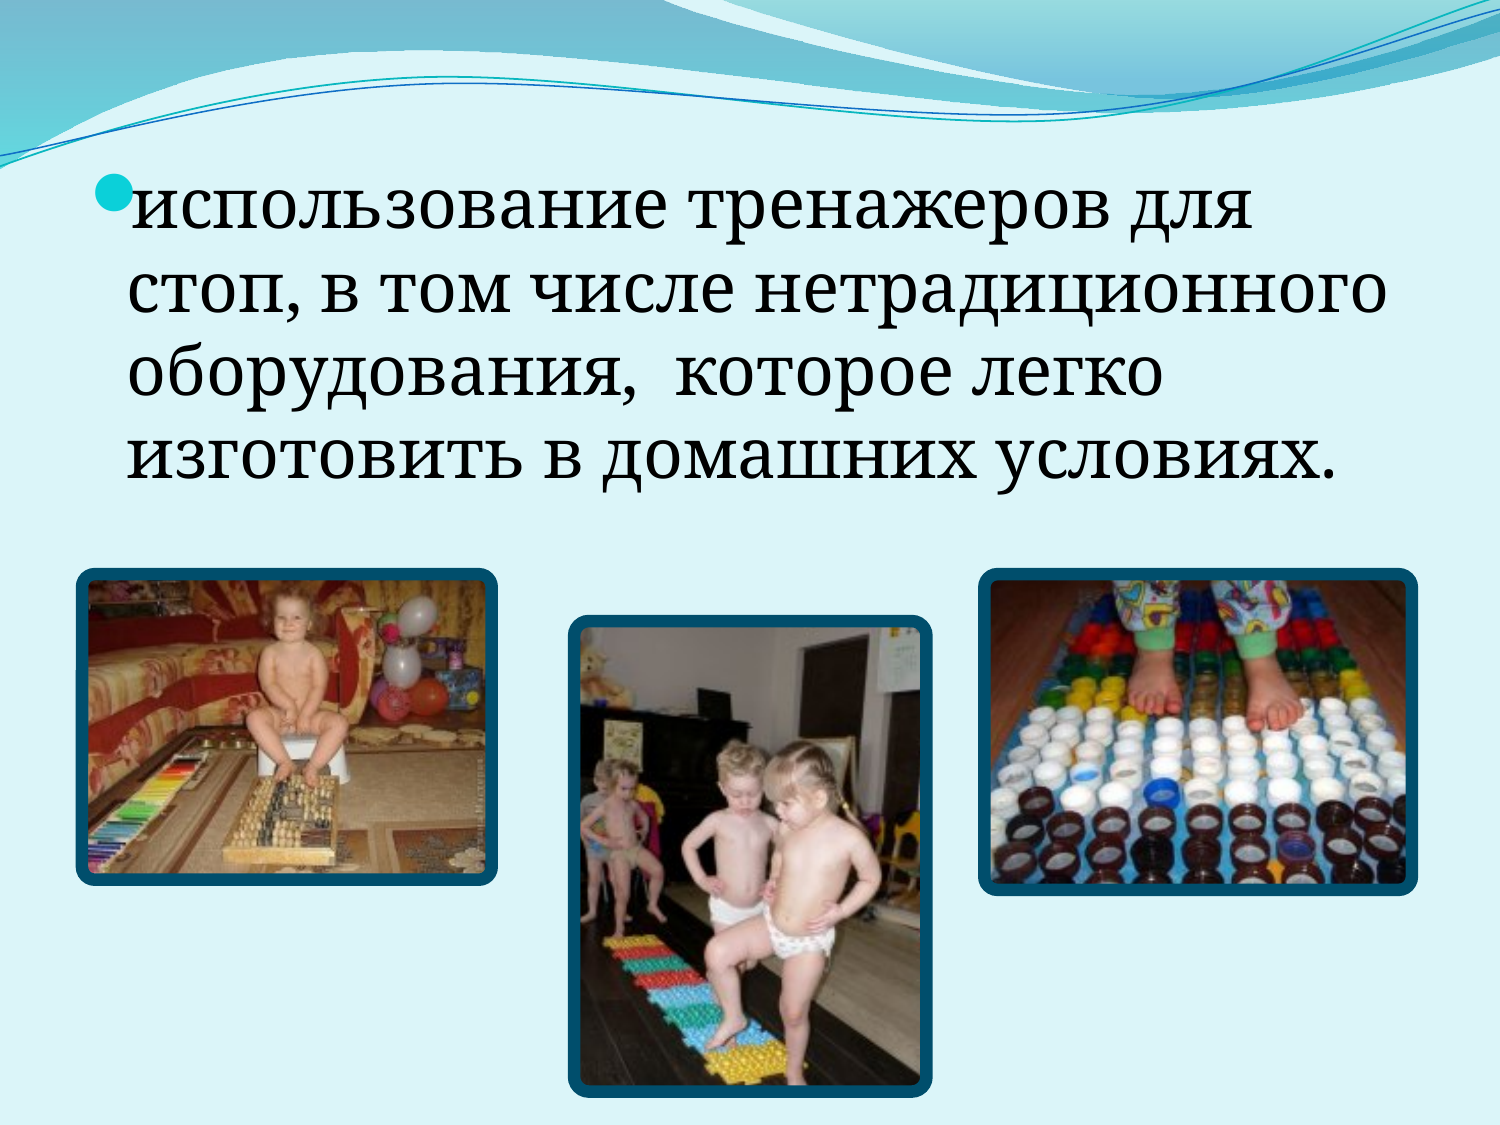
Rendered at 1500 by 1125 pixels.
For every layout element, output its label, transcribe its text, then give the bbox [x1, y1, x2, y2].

picture [89, 581, 485, 873]
picture [991, 581, 1405, 883]
list использование тренажеров для стоп, в том числе нетрадиционного оборудования, которое легко изготовить в домашних условиях. [75, 152, 1425, 598]
picture [581, 628, 919, 1085]
